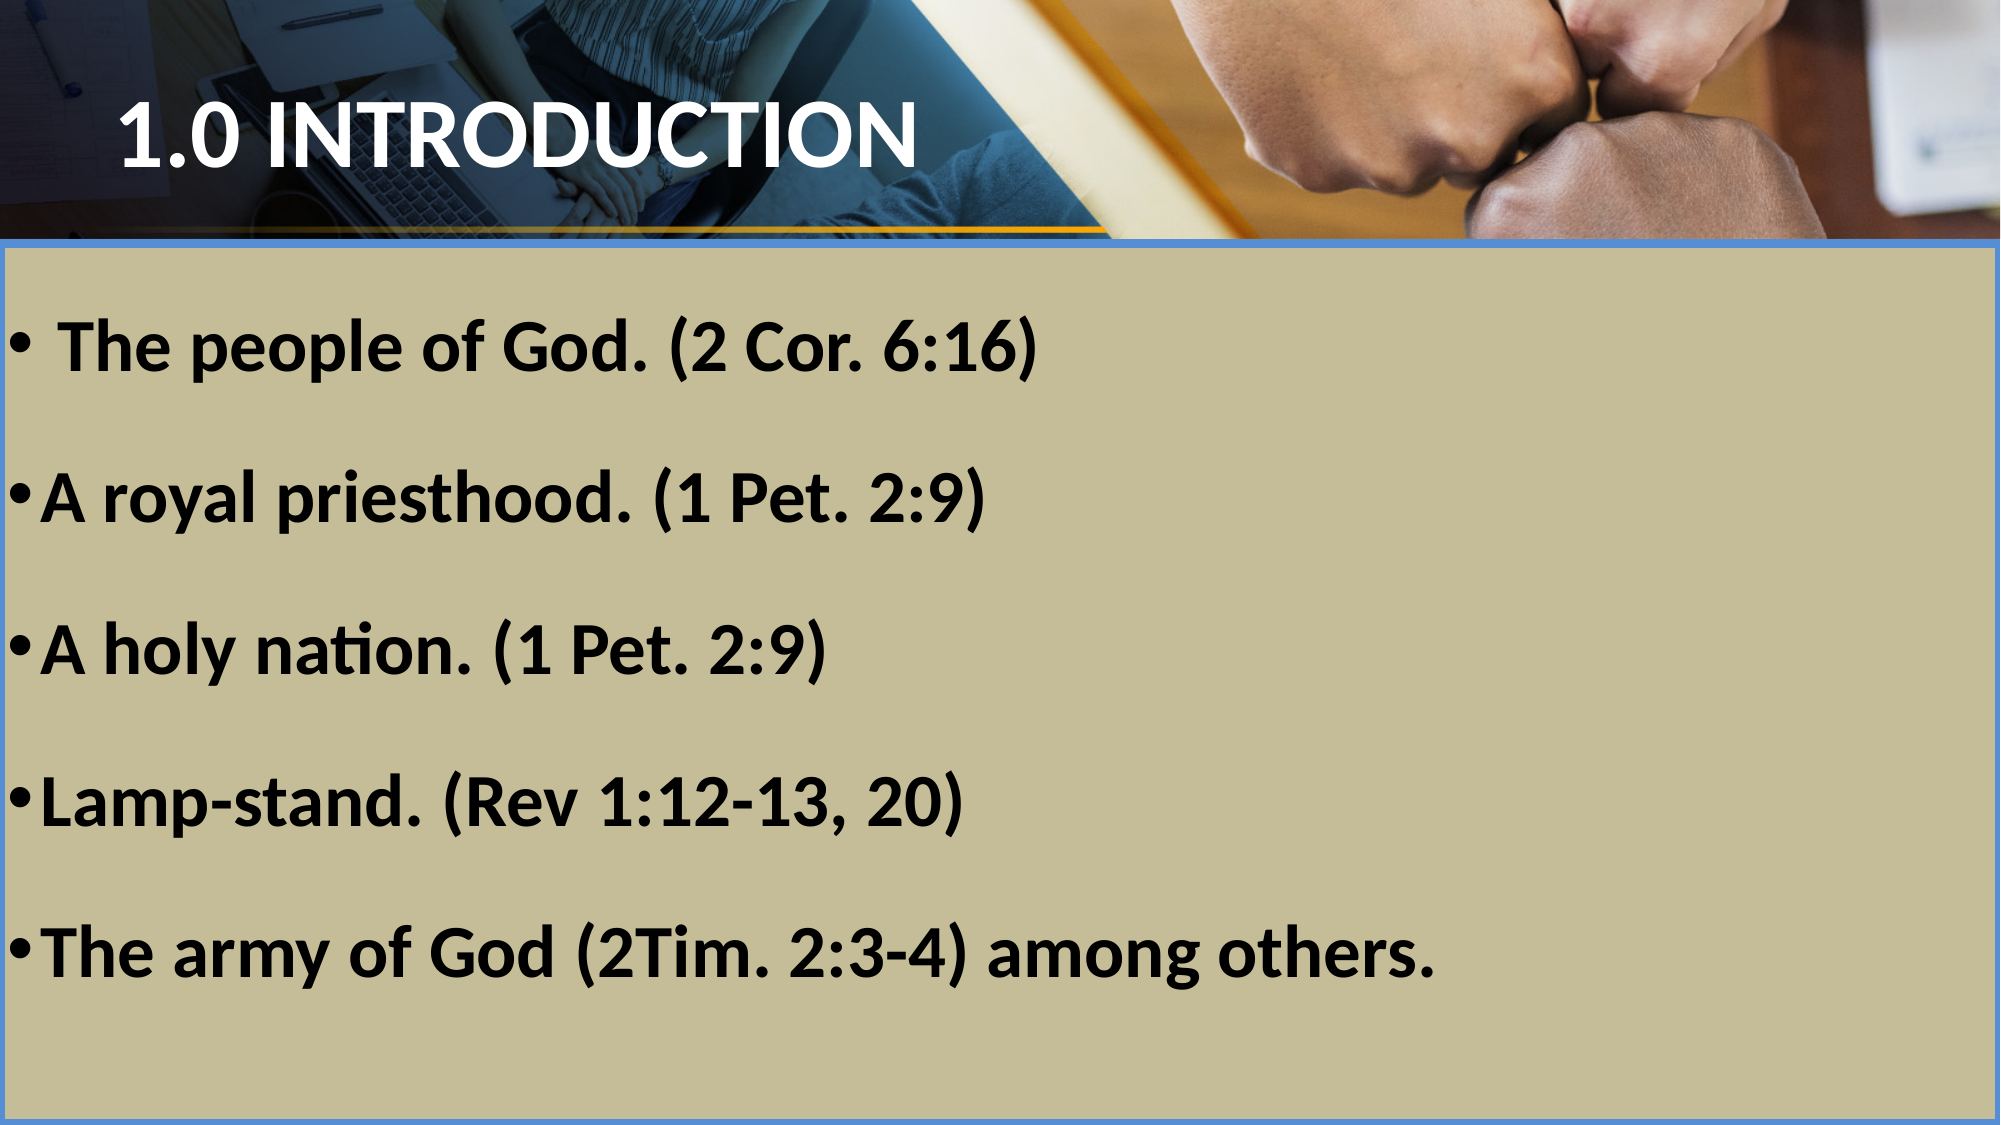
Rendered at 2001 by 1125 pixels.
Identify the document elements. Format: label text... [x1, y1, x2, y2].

list The people of God. (2 Cor. 6:16) A royal priesthood. (1 Pet. 2:9) A holy nation. (1 Pet. 2:9) Lamp-stand. (Rev 1:12-13, 20) The army of God (2Tim. 2:3-4) among others. [0, 243, 2000, 1124]
title . [136, 20, 1863, 41]
text_box 1.0 INTRODUCTION [105, 82, 1097, 195]
picture [0, 0, 2001, 1125]
